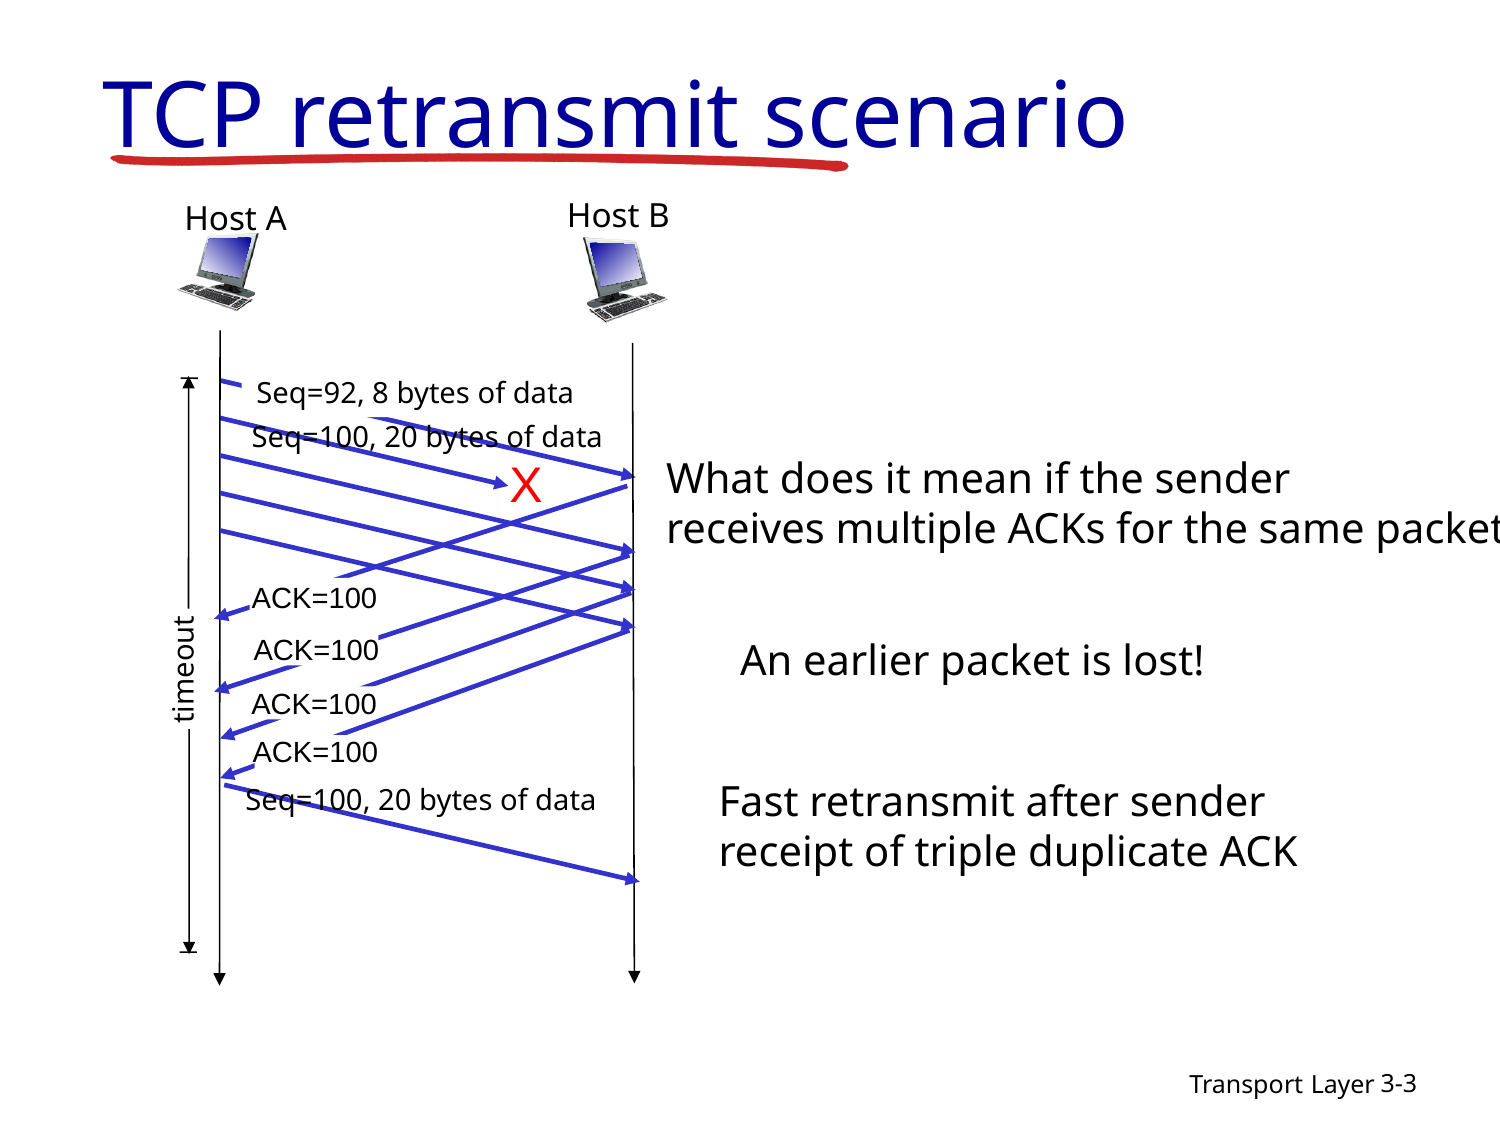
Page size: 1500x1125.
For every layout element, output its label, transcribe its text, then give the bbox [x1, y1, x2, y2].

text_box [156, 186, 688, 986]
slide_number 3-3 [1365, 1059, 1477, 1106]
title TCP retransmit scenario [87, 36, 1332, 185]
text_box Fast retransmit after sender receipt of triple duplicate ACK [703, 767, 1313, 882]
footer Transport Layer [914, 1056, 1391, 1105]
picture [107, 147, 858, 177]
text_box What does it mean if the sender receives multiple ACKs for the same packet? [692, 444, 1500, 560]
text_box An earlier packet is lost! [725, 625, 1220, 691]
